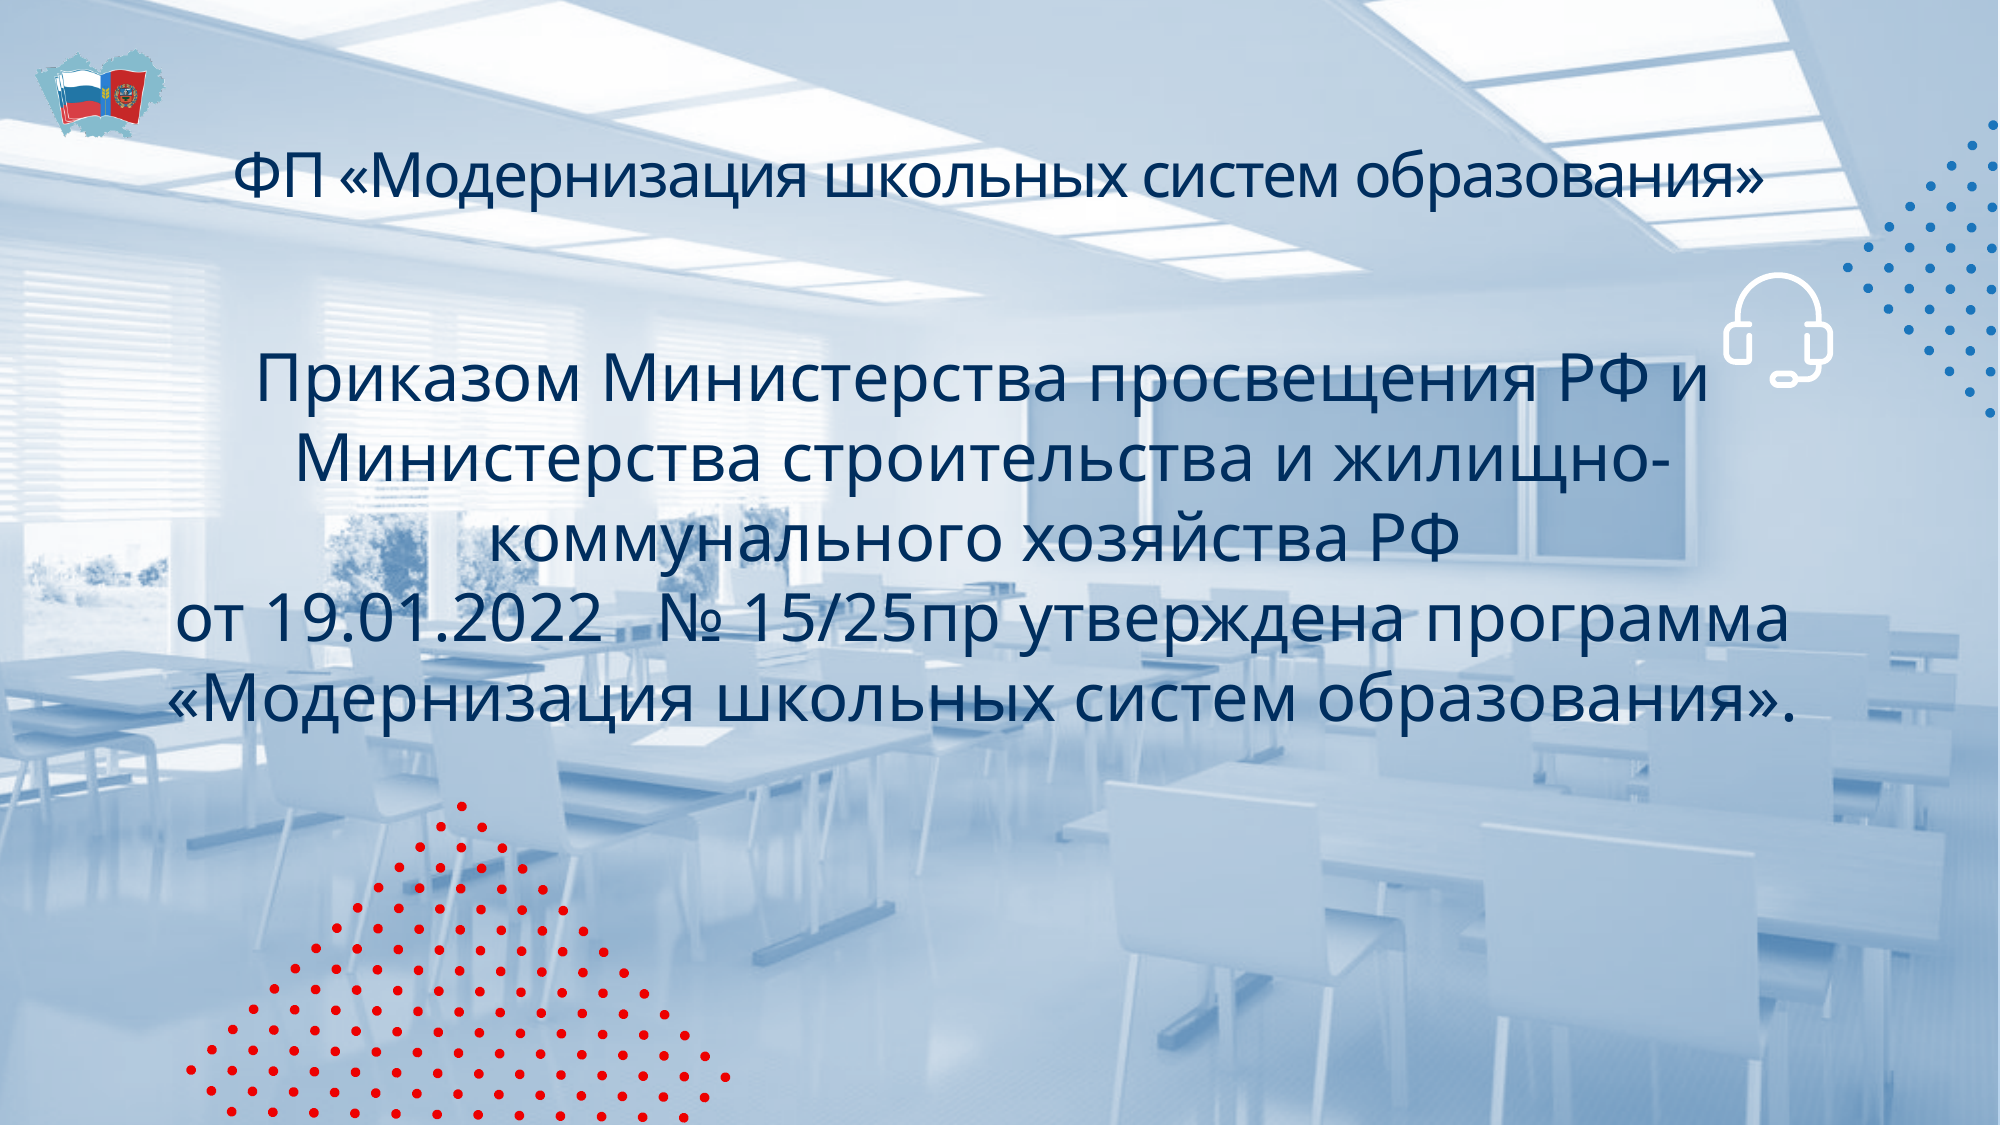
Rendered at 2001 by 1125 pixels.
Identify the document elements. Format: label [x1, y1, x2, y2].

text_box [1691, 231, 1865, 406]
text_box [1921, 76, 2000, 464]
picture [0, 0, 1998, 1125]
text_box [264, 879, 652, 1125]
